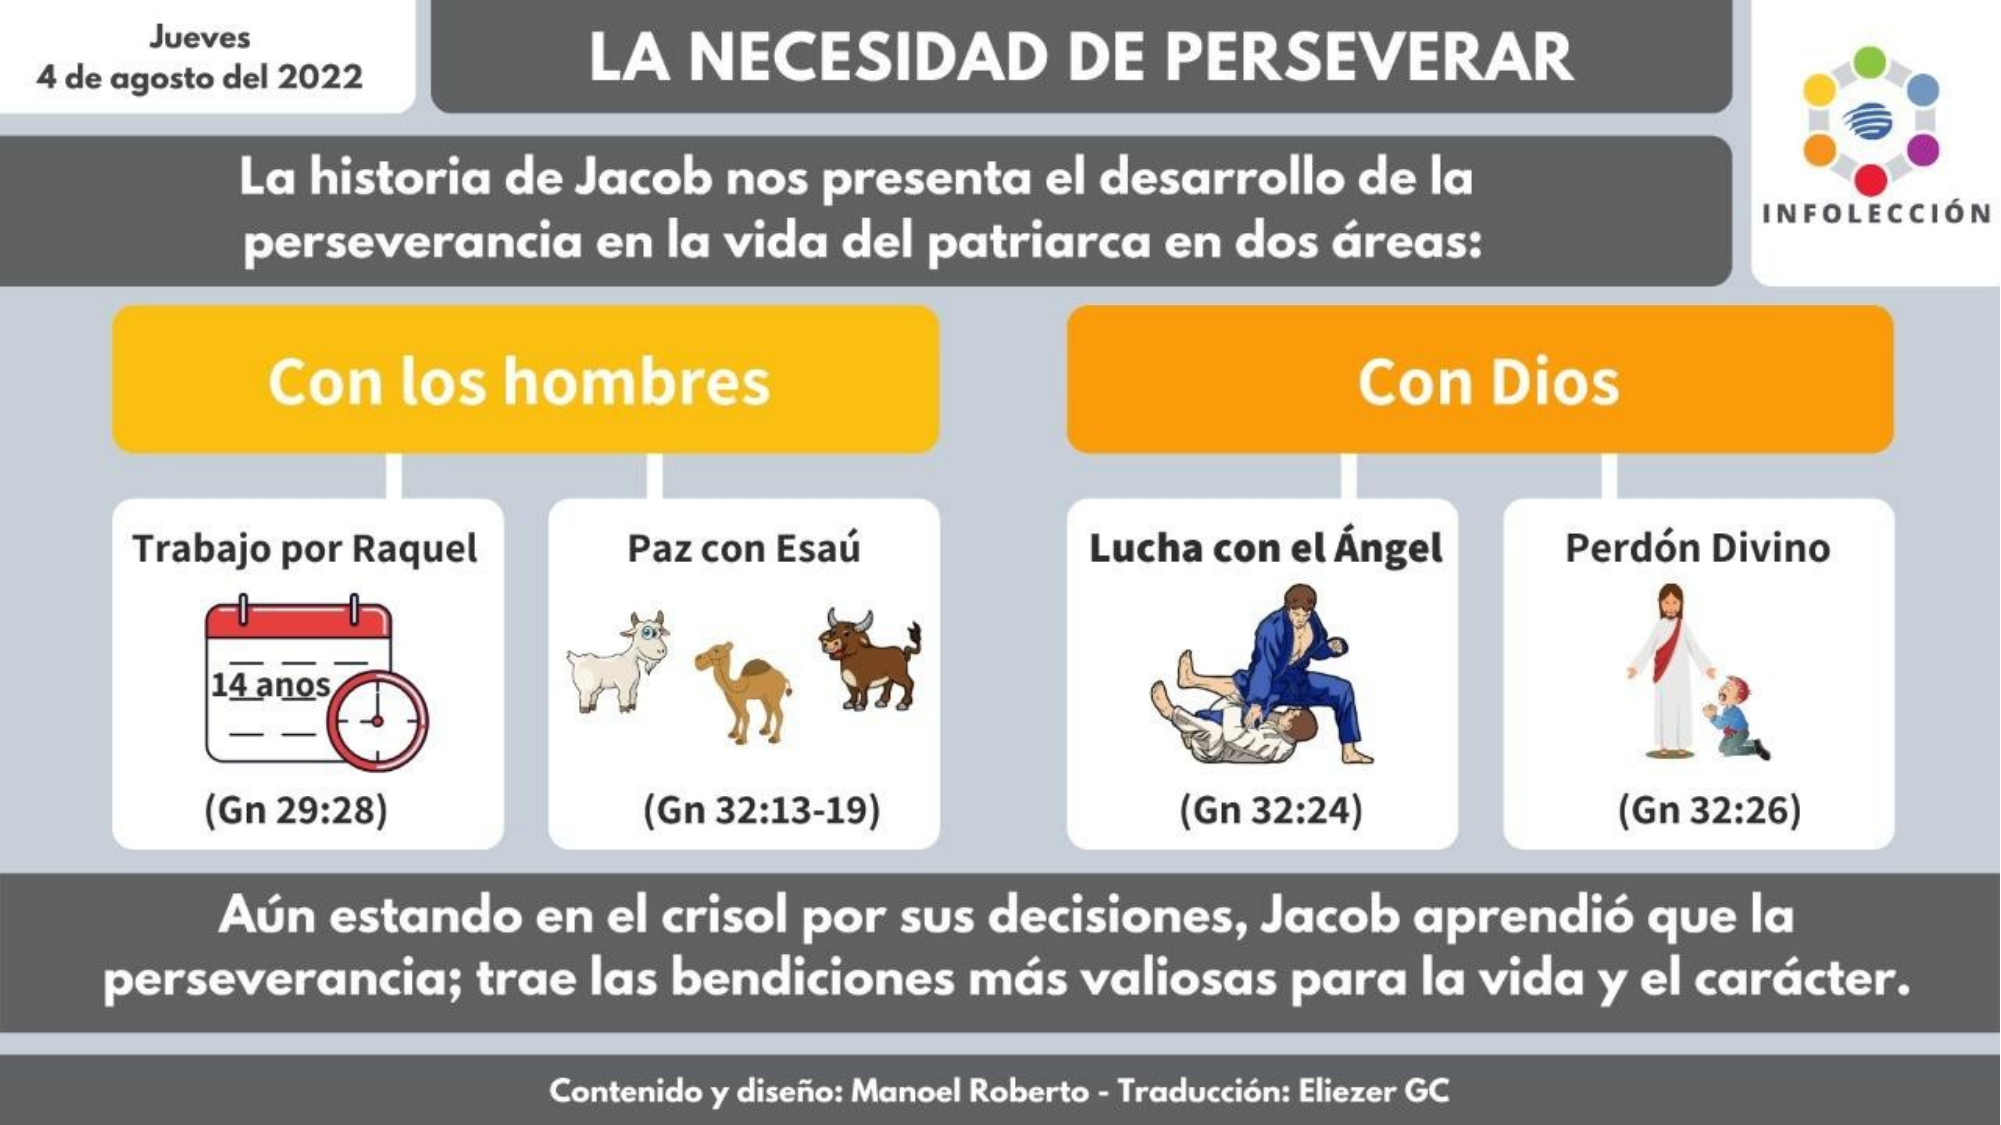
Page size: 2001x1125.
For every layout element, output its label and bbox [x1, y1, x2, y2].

text_box [0, 0, 2000, 1125]
